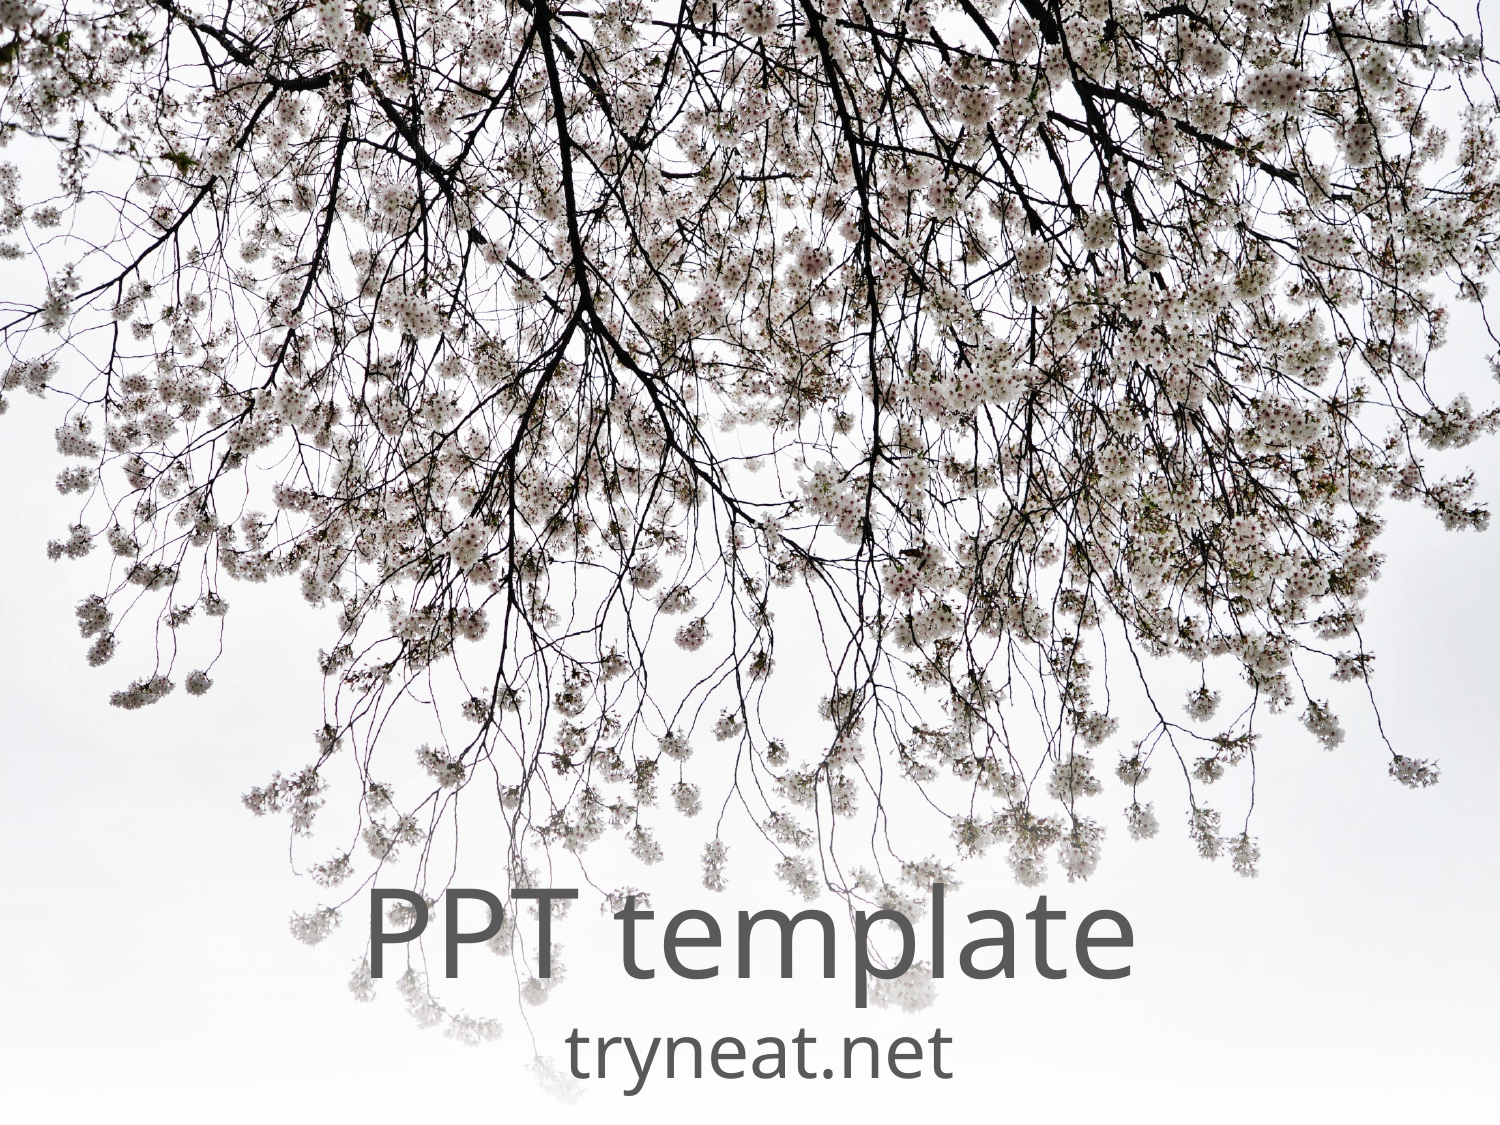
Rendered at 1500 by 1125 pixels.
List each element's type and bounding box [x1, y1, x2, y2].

text_box [0, 0, 1500, 1125]
